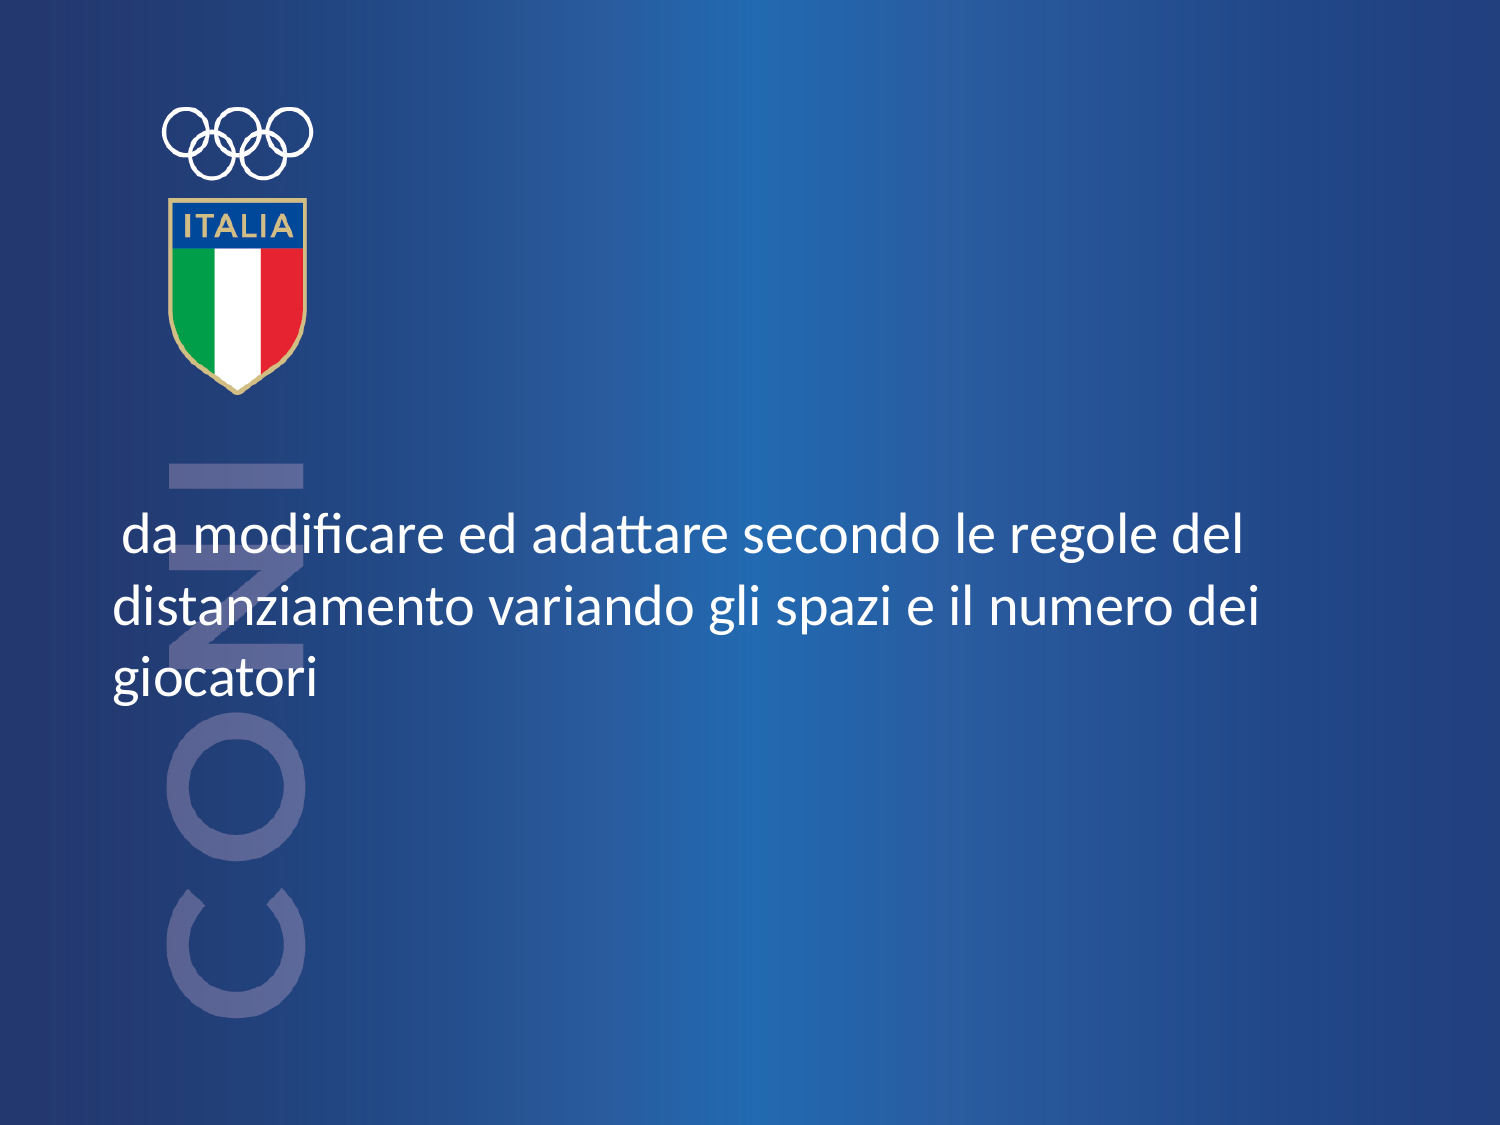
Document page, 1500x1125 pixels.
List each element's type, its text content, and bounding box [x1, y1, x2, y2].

picture [0, 0, 1500, 1125]
title da modificare ed adattare secondo le regole del distanziamento variando gli spazi e il numero dei giocatori [112, 349, 1388, 776]
